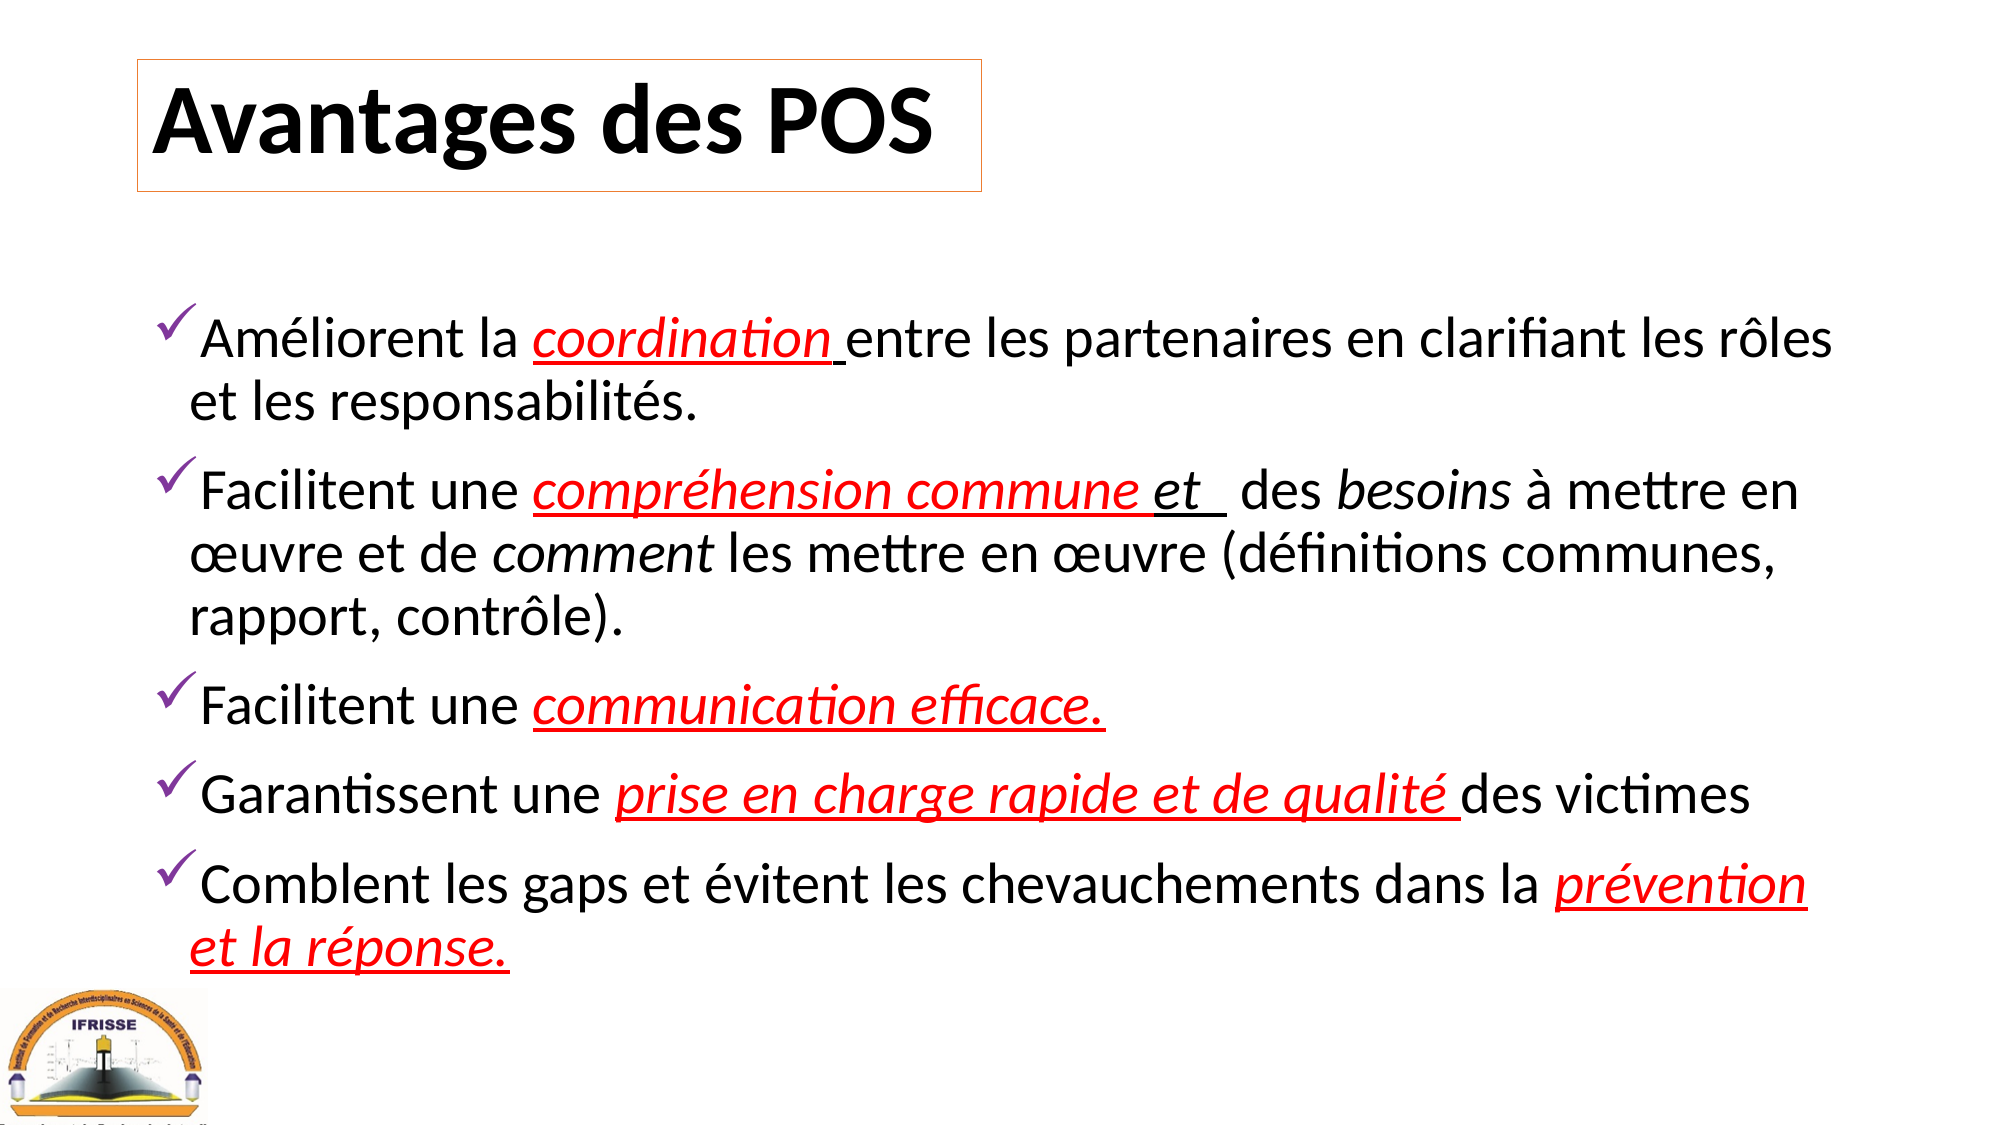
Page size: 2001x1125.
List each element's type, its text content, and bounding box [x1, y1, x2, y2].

picture [0, 988, 208, 1125]
title Avantages des POS [137, 59, 982, 192]
list Améliorent la coordination entre les partenaires en clarifiant les rôles et les responsabilités. Facilitent une compréhension commune et des besoins à mettre en œuvre et de comment les mettre en œuvre (définitions communes, rapport, contrôle). Facilitent une communication efficace. Garantissent une prise en charge rapide et de qualité des victimes Comblent les gaps et évitent les chevauchements dans la prévention et la réponse. [137, 299, 1863, 1014]
